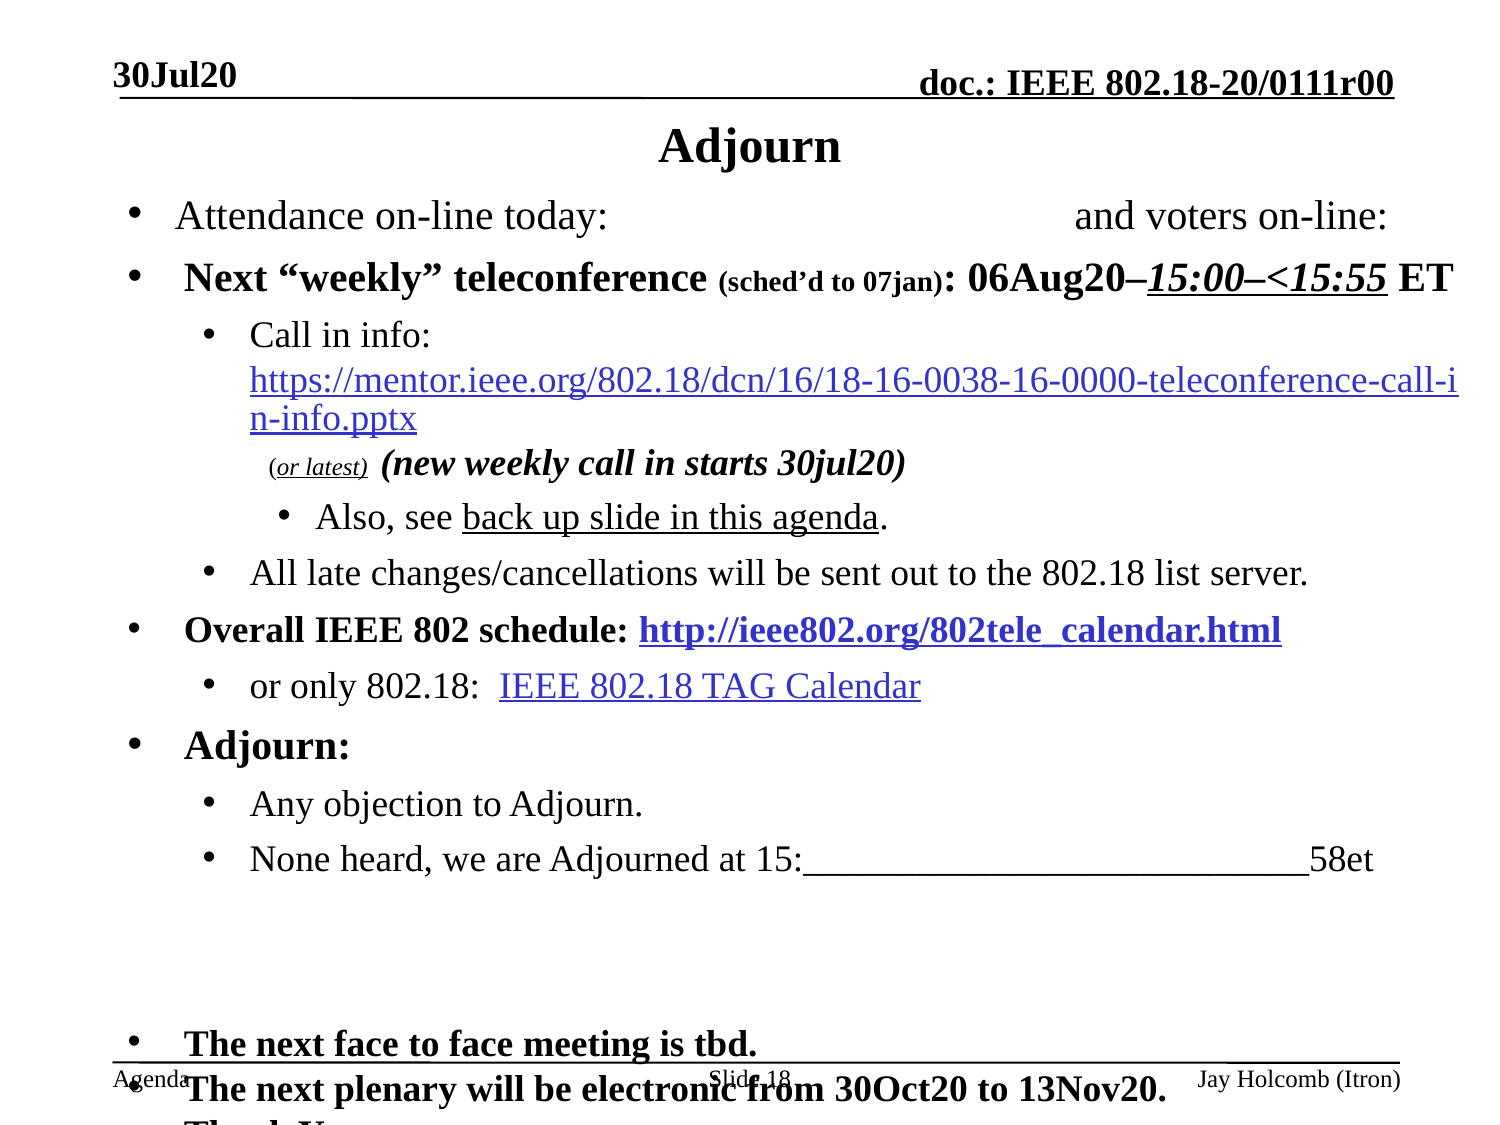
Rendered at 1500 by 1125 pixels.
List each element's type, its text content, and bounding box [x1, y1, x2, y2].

slide_number Slide 18 [699, 1061, 800, 1123]
title Adjourn [112, 96, 1388, 179]
footer Jay Holcomb (Itron) [878, 1061, 1402, 1093]
list Attendance on-line today: and voters on-line: Next “weekly” teleconference (sched’d to 07jan): 06Aug20–15:00–<15:55 ET Call in info: https://mentor.ieee.org/802.18/dcn/16/18-16-0038-16-0000-teleconference-call-in-info.pptx (or latest) (new weekly call in starts 30jul20) Also, see back up slide in this agenda. All late changes/cancellations will be sent out to the 802.18 list server. Overall IEEE 802 schedule: http://ieee802.org/802tele_calendar.html or only 802.18: IEEE 802.18 TAG Calendar Adjourn: Any objection to Adjourn. None heard, we are Adjourned at 15:___________________________58et The next face to face meeting is tbd. The next plenary will be electronic from 30Oct20 to 13Nov20. Thank You [112, 179, 1476, 1063]
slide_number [112, 49, 488, 95]
